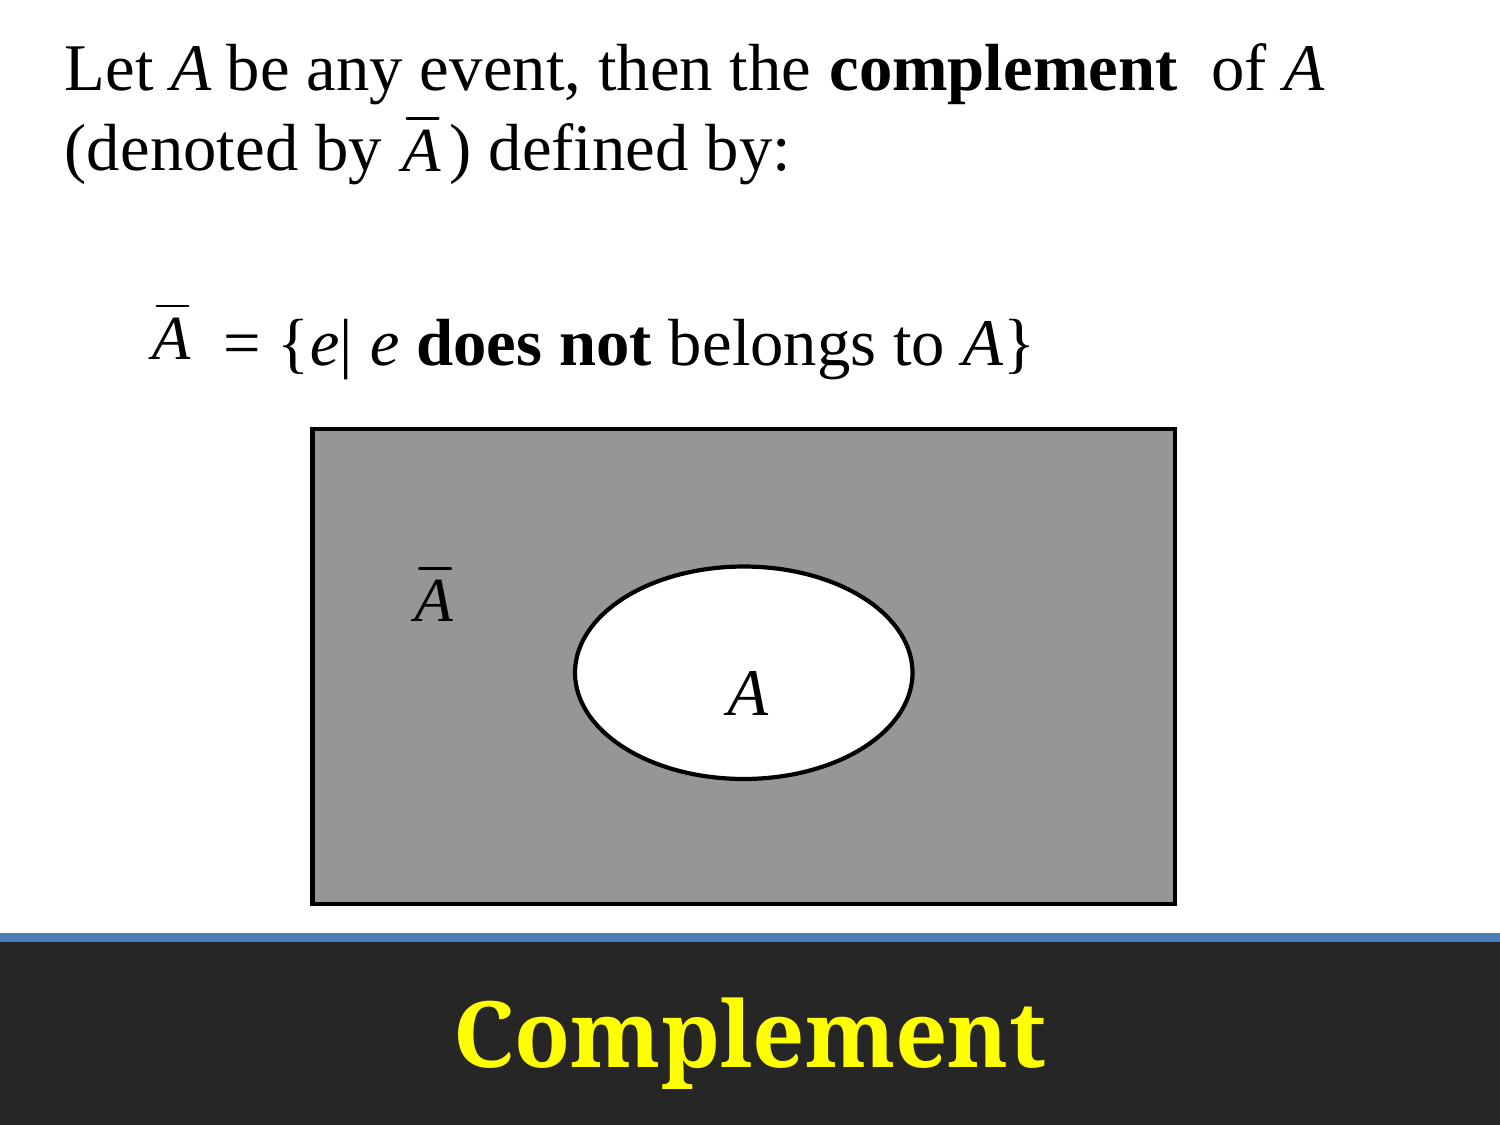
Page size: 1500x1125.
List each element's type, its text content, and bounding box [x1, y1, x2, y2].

text_box A [712, 641, 788, 717]
text_box [575, 566, 913, 779]
title Complement [75, 937, 1425, 1125]
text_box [137, 291, 201, 371]
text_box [399, 553, 464, 633]
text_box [387, 103, 451, 183]
text_box [312, 429, 1175, 905]
text_box = {e| e does not belongs to A} [125, 291, 1425, 404]
text_box Let A be any event, then the complement of A (denoted by ) defined by: [50, 16, 1425, 192]
